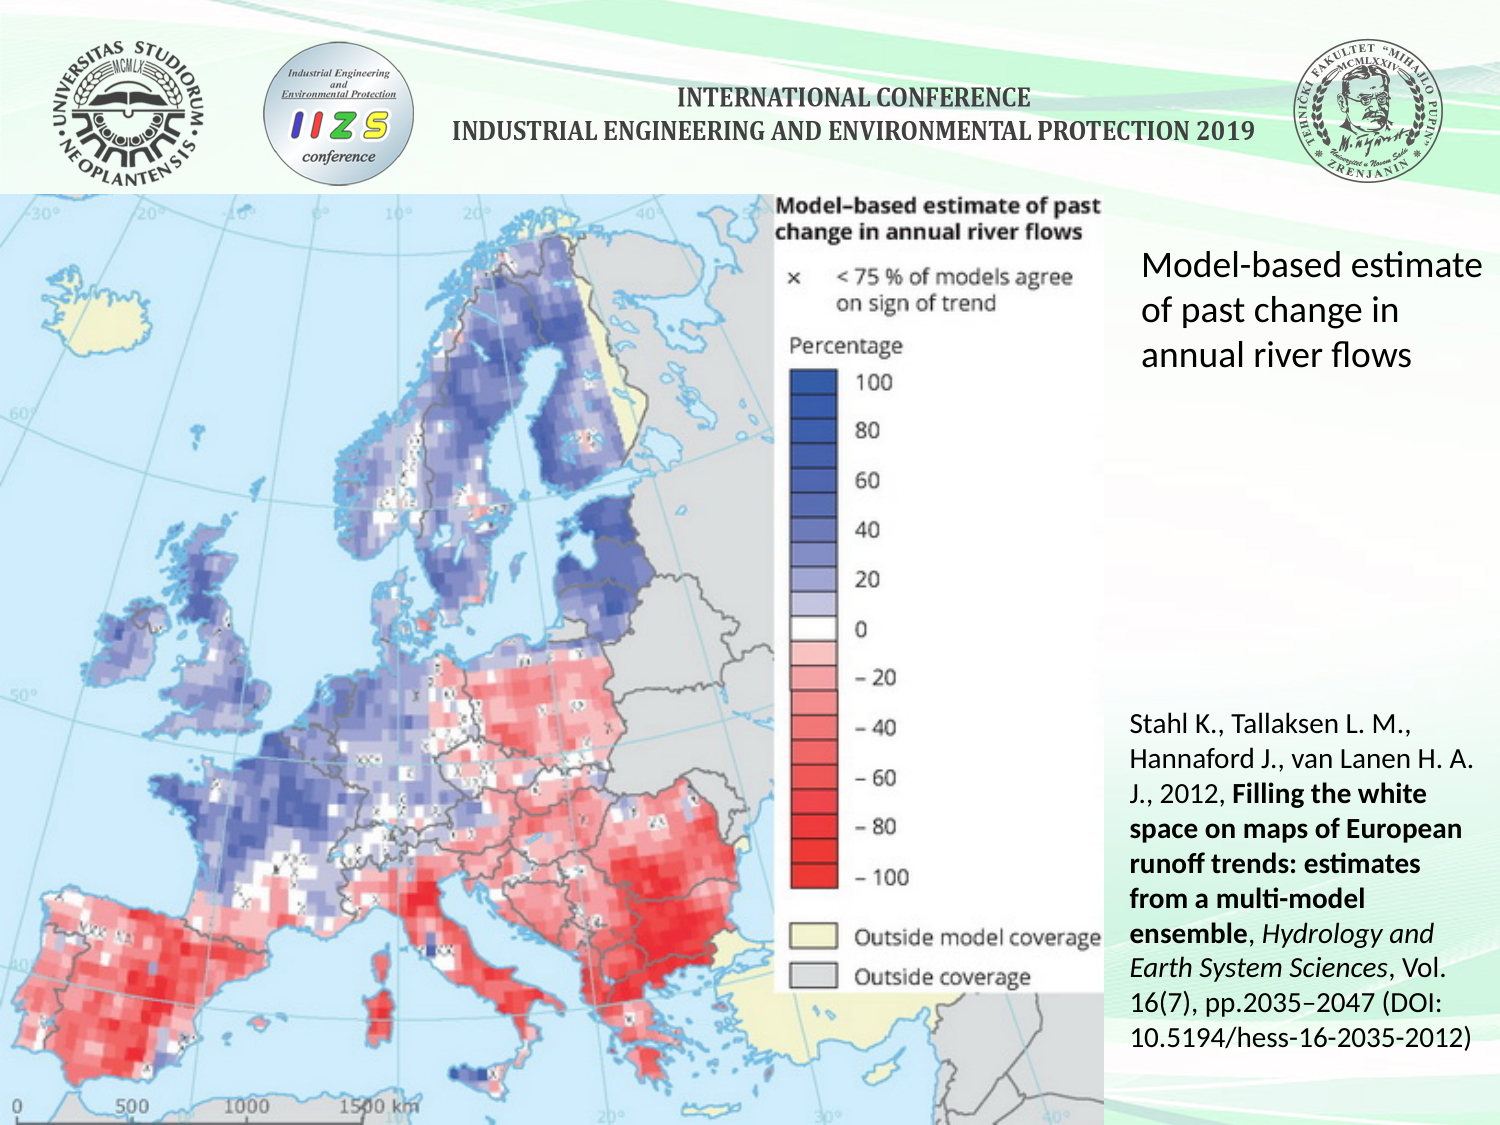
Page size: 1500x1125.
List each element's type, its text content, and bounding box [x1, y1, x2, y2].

text_box Model-based estimate of past change in annual river flows [1126, 232, 1500, 383]
table_cell 0.2 [0, 0, 1500, 1125]
text_box Stahl K., Tallaksen L. M., Hannaford J., van Lanen H. A. J., 2012, Filling the white space on maps of European runoff trends: estimates from a multi-model ensemble, Hydrology and Earth System Sciences, Vol. 16(7), pp.2035–2047 (DOI: 10.5194/hess-16-2035-2012) [1114, 696, 1500, 1062]
picture [0, 194, 1104, 1125]
